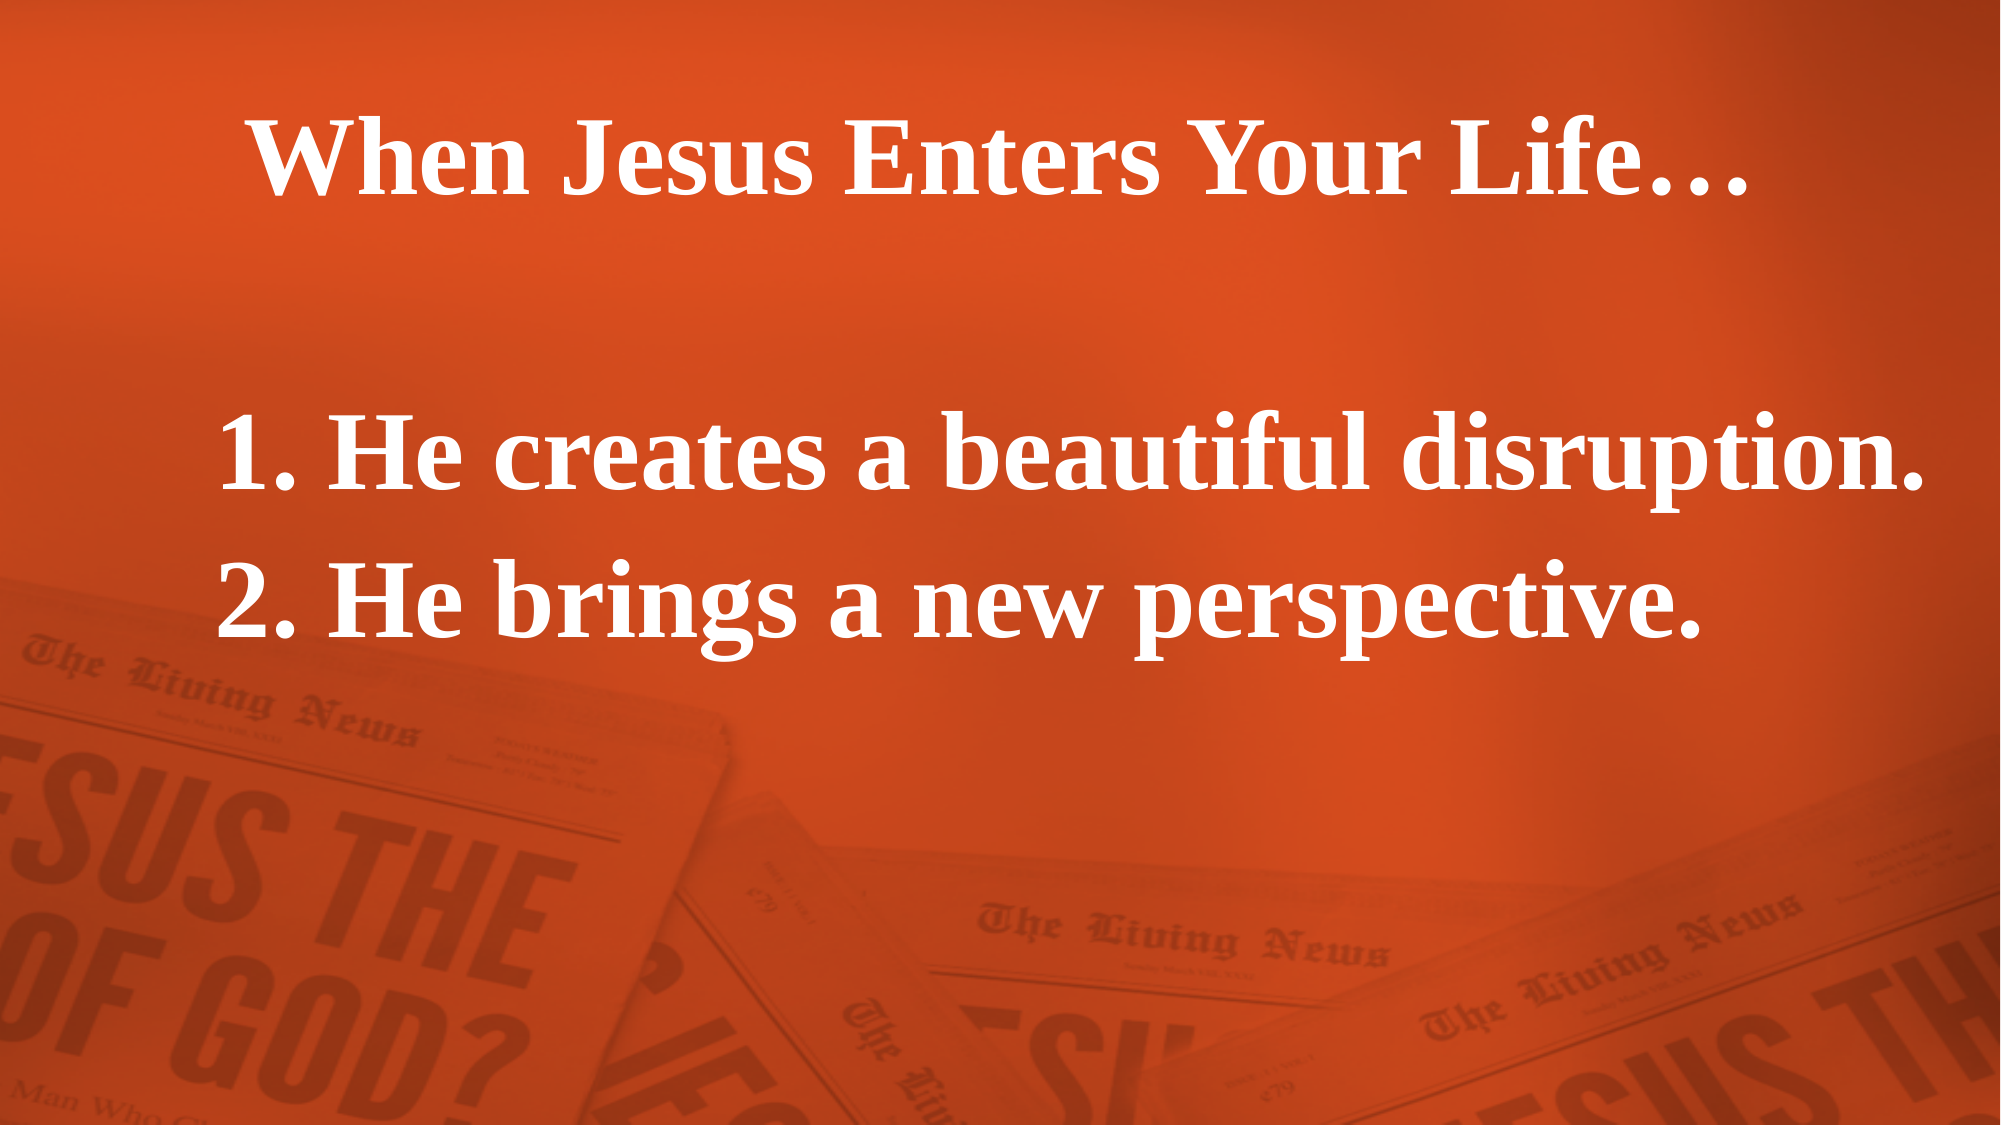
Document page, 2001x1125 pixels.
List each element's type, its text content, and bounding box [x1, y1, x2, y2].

text_box When Jesus Enters Your Life… 1. He creates a beautiful disruption. 2. He brings a new perspective. [50, 74, 1950, 668]
picture [0, 0, 2001, 1125]
